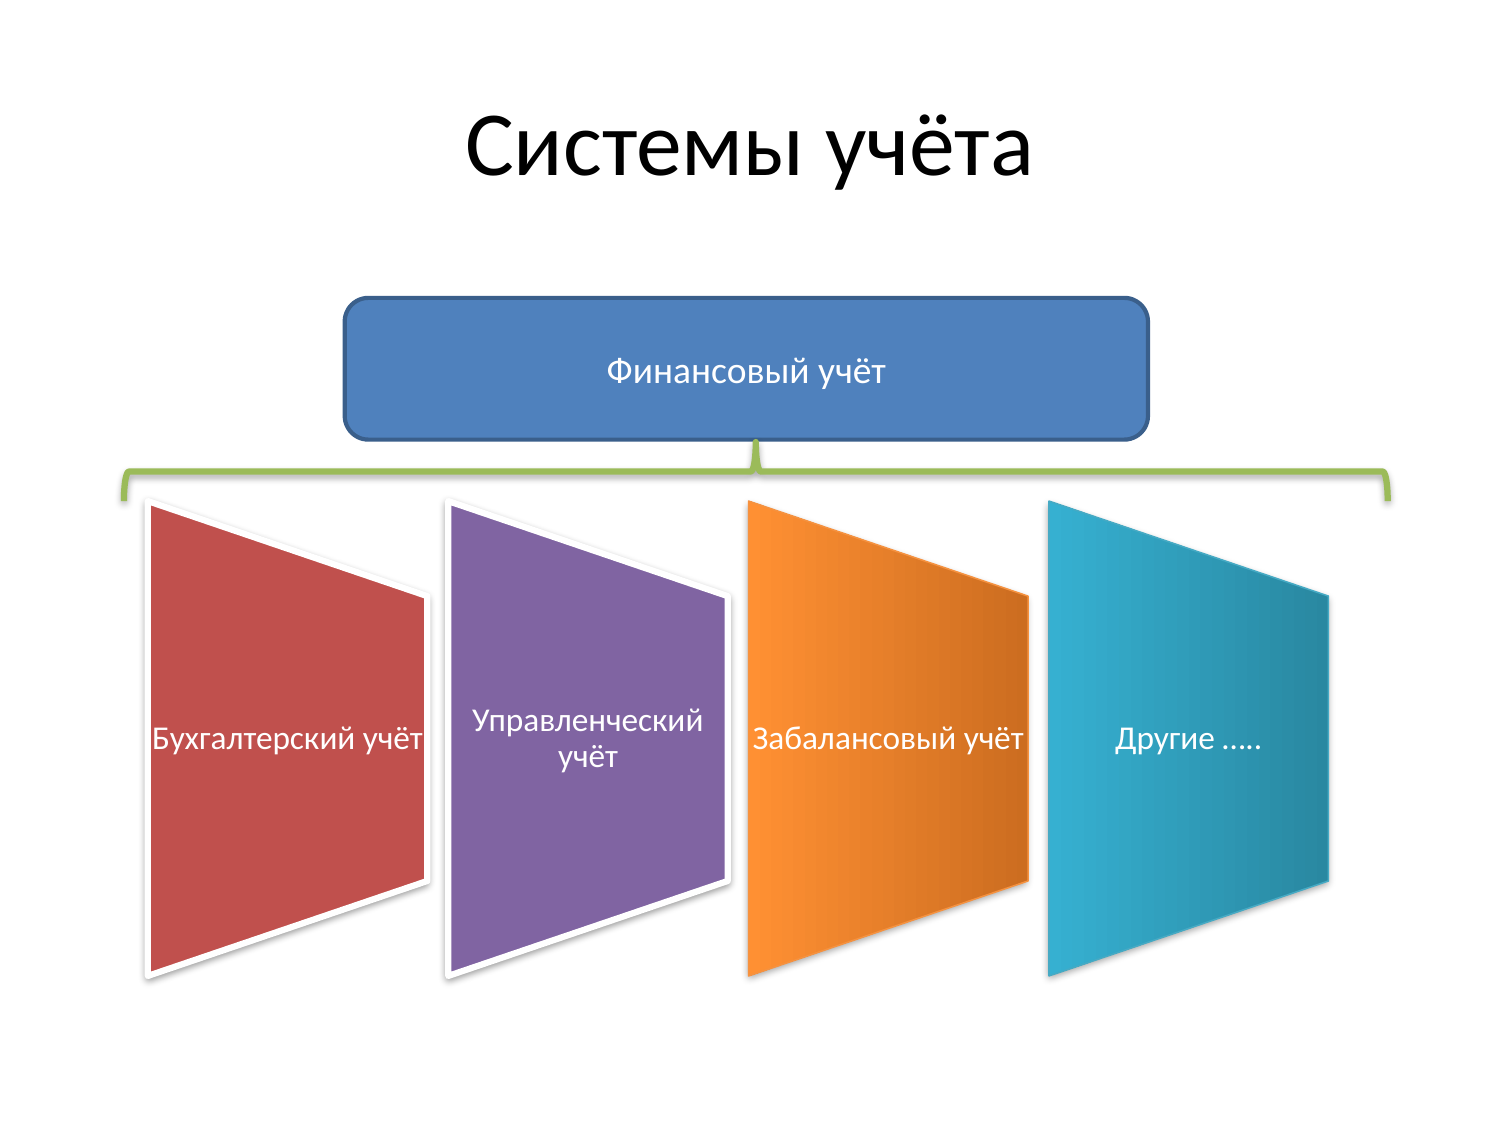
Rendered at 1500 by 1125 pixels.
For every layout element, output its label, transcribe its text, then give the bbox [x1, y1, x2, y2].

text_box [120, 438, 1391, 502]
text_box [147, 500, 1329, 977]
text_box Финансовый учёт [342, 295, 1151, 442]
title Системы учёта [75, 45, 1425, 233]
